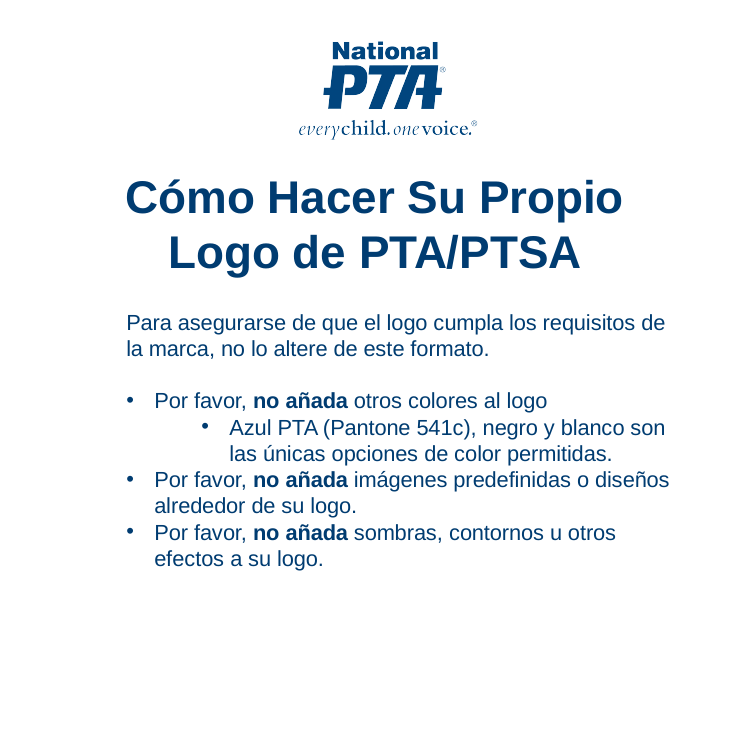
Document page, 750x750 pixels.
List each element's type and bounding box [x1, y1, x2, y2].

picture [295, 28, 483, 147]
